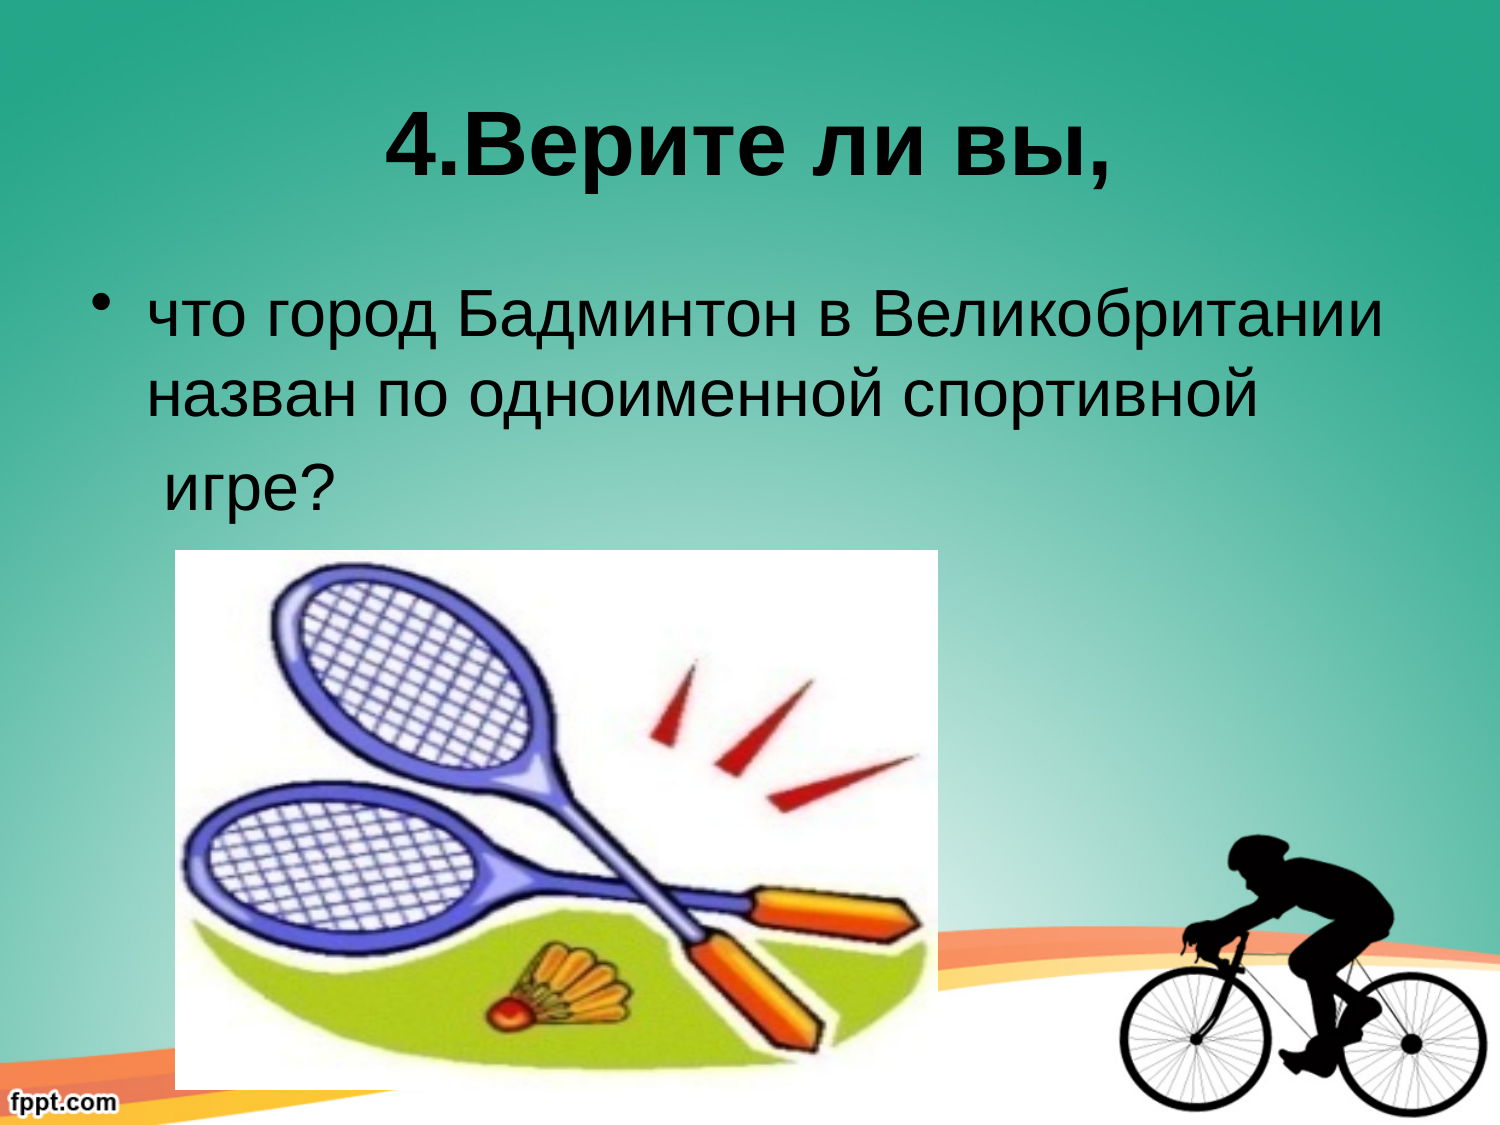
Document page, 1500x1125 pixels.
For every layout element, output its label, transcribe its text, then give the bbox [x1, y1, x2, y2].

picture [0, 0, 1500, 1125]
title 4.Верите ли вы, [74, 44, 1426, 233]
list что город Бадминтон в Великобритании назван по одноименной спортивной игре? [74, 262, 1426, 1006]
